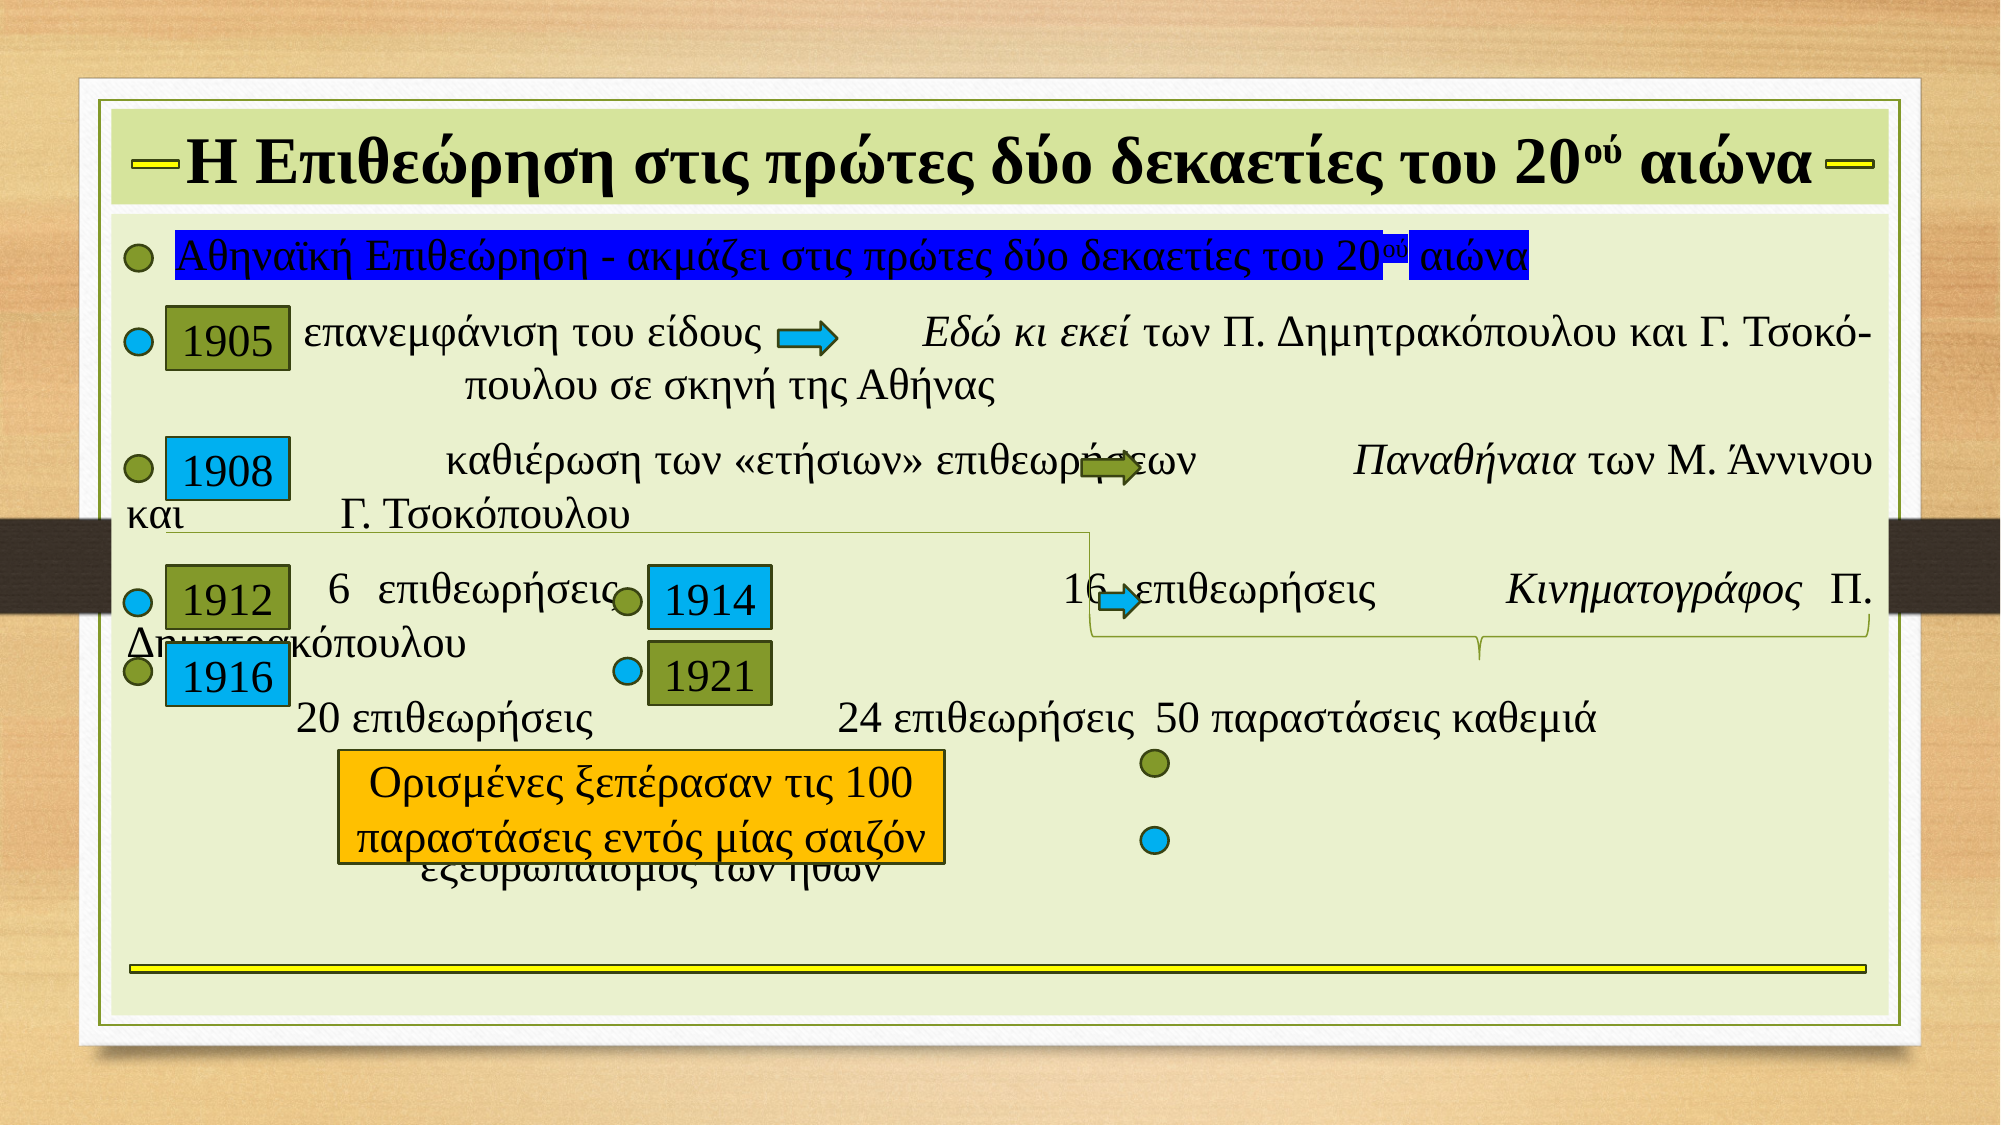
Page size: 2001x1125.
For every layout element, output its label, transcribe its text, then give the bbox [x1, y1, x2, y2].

text_box [122, 588, 153, 618]
text_box [776, 320, 839, 357]
text_box [123, 243, 154, 273]
text_box 1905 [165, 305, 291, 371]
picture [0, 0, 2001, 1125]
text_box [1139, 825, 1170, 855]
text_box 1916 [165, 641, 291, 707]
text_box [123, 454, 154, 484]
text_box 1914 [647, 564, 773, 630]
text_box [131, 159, 180, 169]
text_box [1098, 583, 1142, 613]
text_box [129, 964, 1867, 974]
text_box [1139, 748, 1170, 778]
text_box [1825, 159, 1875, 169]
text_box [1088, 613, 1870, 661]
text_box [123, 327, 154, 357]
text_box 1912 [165, 564, 291, 630]
text_box [612, 656, 643, 686]
list Αθηναϊκή Επιθεώρηση - ακμάζει στις πρώτες δύο δεκαετίες του 20ού αιώνα επανεμφάνιση του είδους Εδώ κι εκεί των Π. Δημητρακόπουλου και Γ. Τσοκό- πουλου σε σκηνή της Αθήνας καθιέρωση των «ετήσιων» επιθεωρήσεων Παναθήναια των Μ. Άννινου και Γ. Τσοκόπουλου 6 επιθεωρήσεις 16 επιθεωρήσεις Κινηματογράφος Π. Δημητρακόπουλου 20 επιθεωρήσεις 24 επιθεωρήσεις 50 παραστάσεις καθεμιά αστικός εκσυγχρονισμός εξευρωπαϊσμός των ηθών [111, 213, 1889, 1016]
text_box Ορισμένες ξεπέρασαν τις 100 παραστάσεις εντός μίας σαιζόν [337, 749, 946, 865]
title Η Επιθεώρηση στις πρώτες δύο δεκαετίες του 20ού αιώνα [111, 108, 1889, 205]
text_box [1080, 449, 1142, 486]
text_box [122, 656, 154, 687]
text_box 1921 [647, 640, 773, 706]
text_box 1908 [165, 436, 291, 501]
text_box [612, 587, 643, 617]
